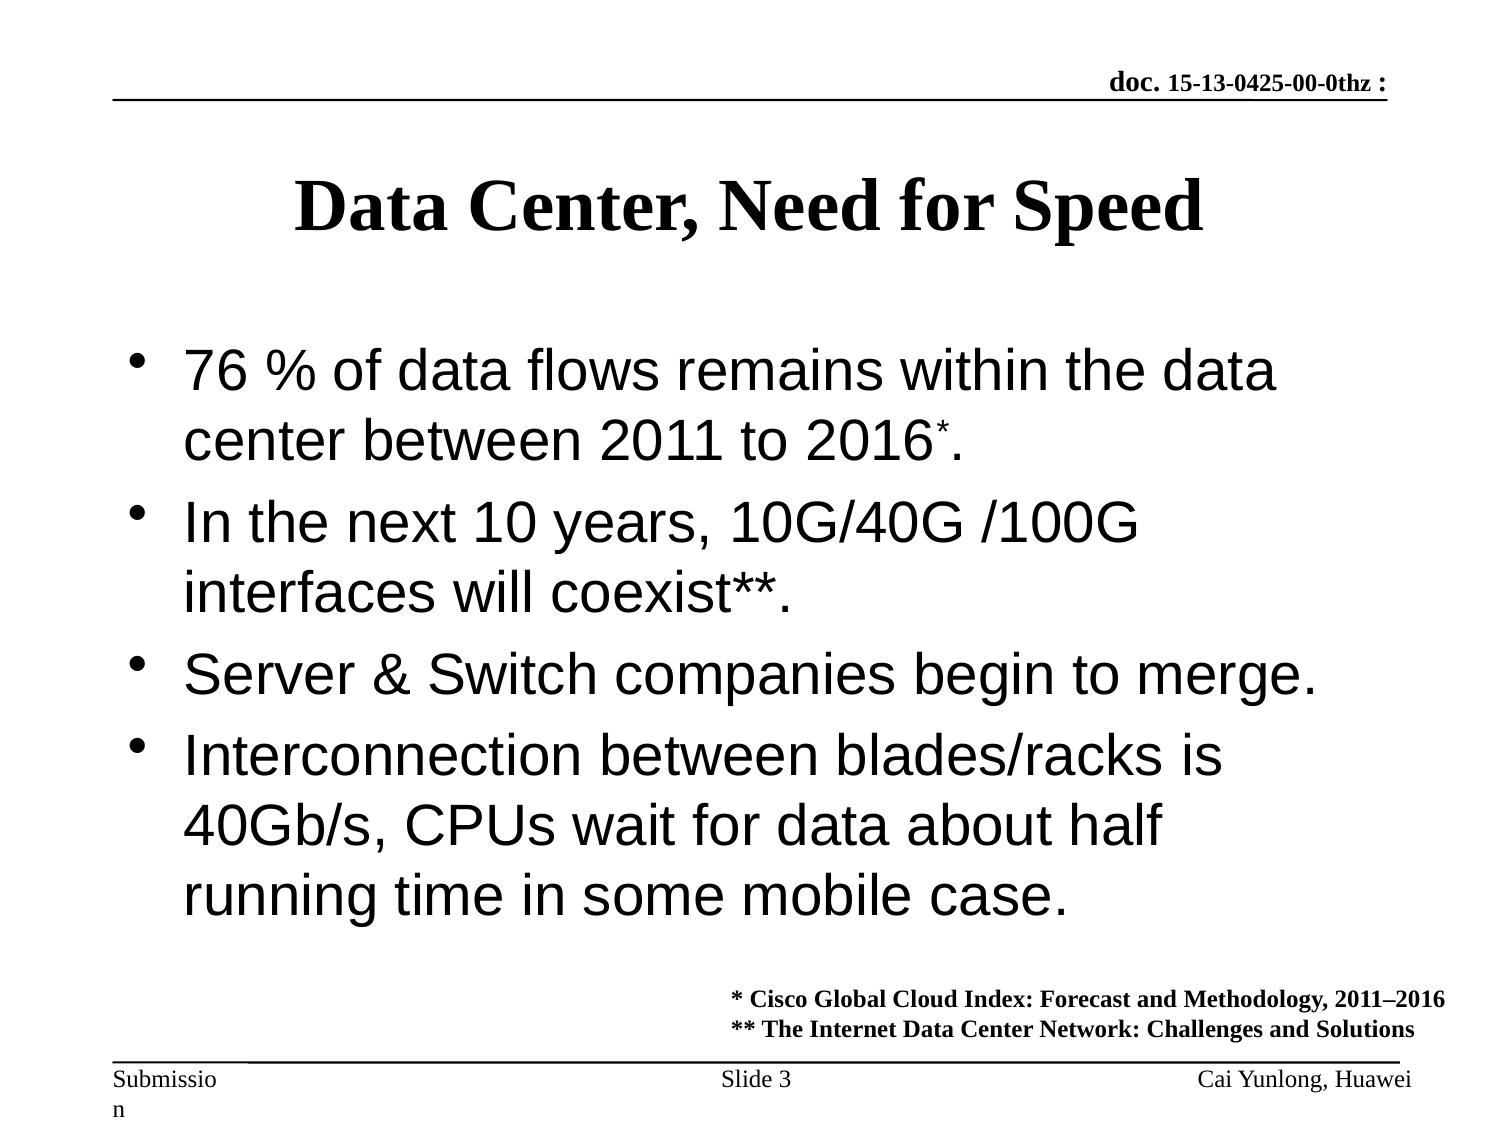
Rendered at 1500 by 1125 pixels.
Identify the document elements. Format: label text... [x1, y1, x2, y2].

text_box * Cisco Global Cloud Index: Forecast and Methodology, 2011–2016 ** The Internet Data Center Network: Challenges and Solutions [716, 974, 1462, 1050]
slide_number Slide 3 [712, 1061, 800, 1093]
footer Cai Yunlong, Huawei [899, 1061, 1413, 1093]
list 76 % of data flows remains within the data center between 2011 to 2016*. In the next 10 years, 10G/40G /100G interfaces will coexist**. Server & Switch companies begin to merge. Interconnection between blades/racks is 40Gb/s, CPUs wait for data about half running time in some mobile case. [112, 324, 1388, 963]
title Data Center, Need for Speed [112, 112, 1388, 288]
